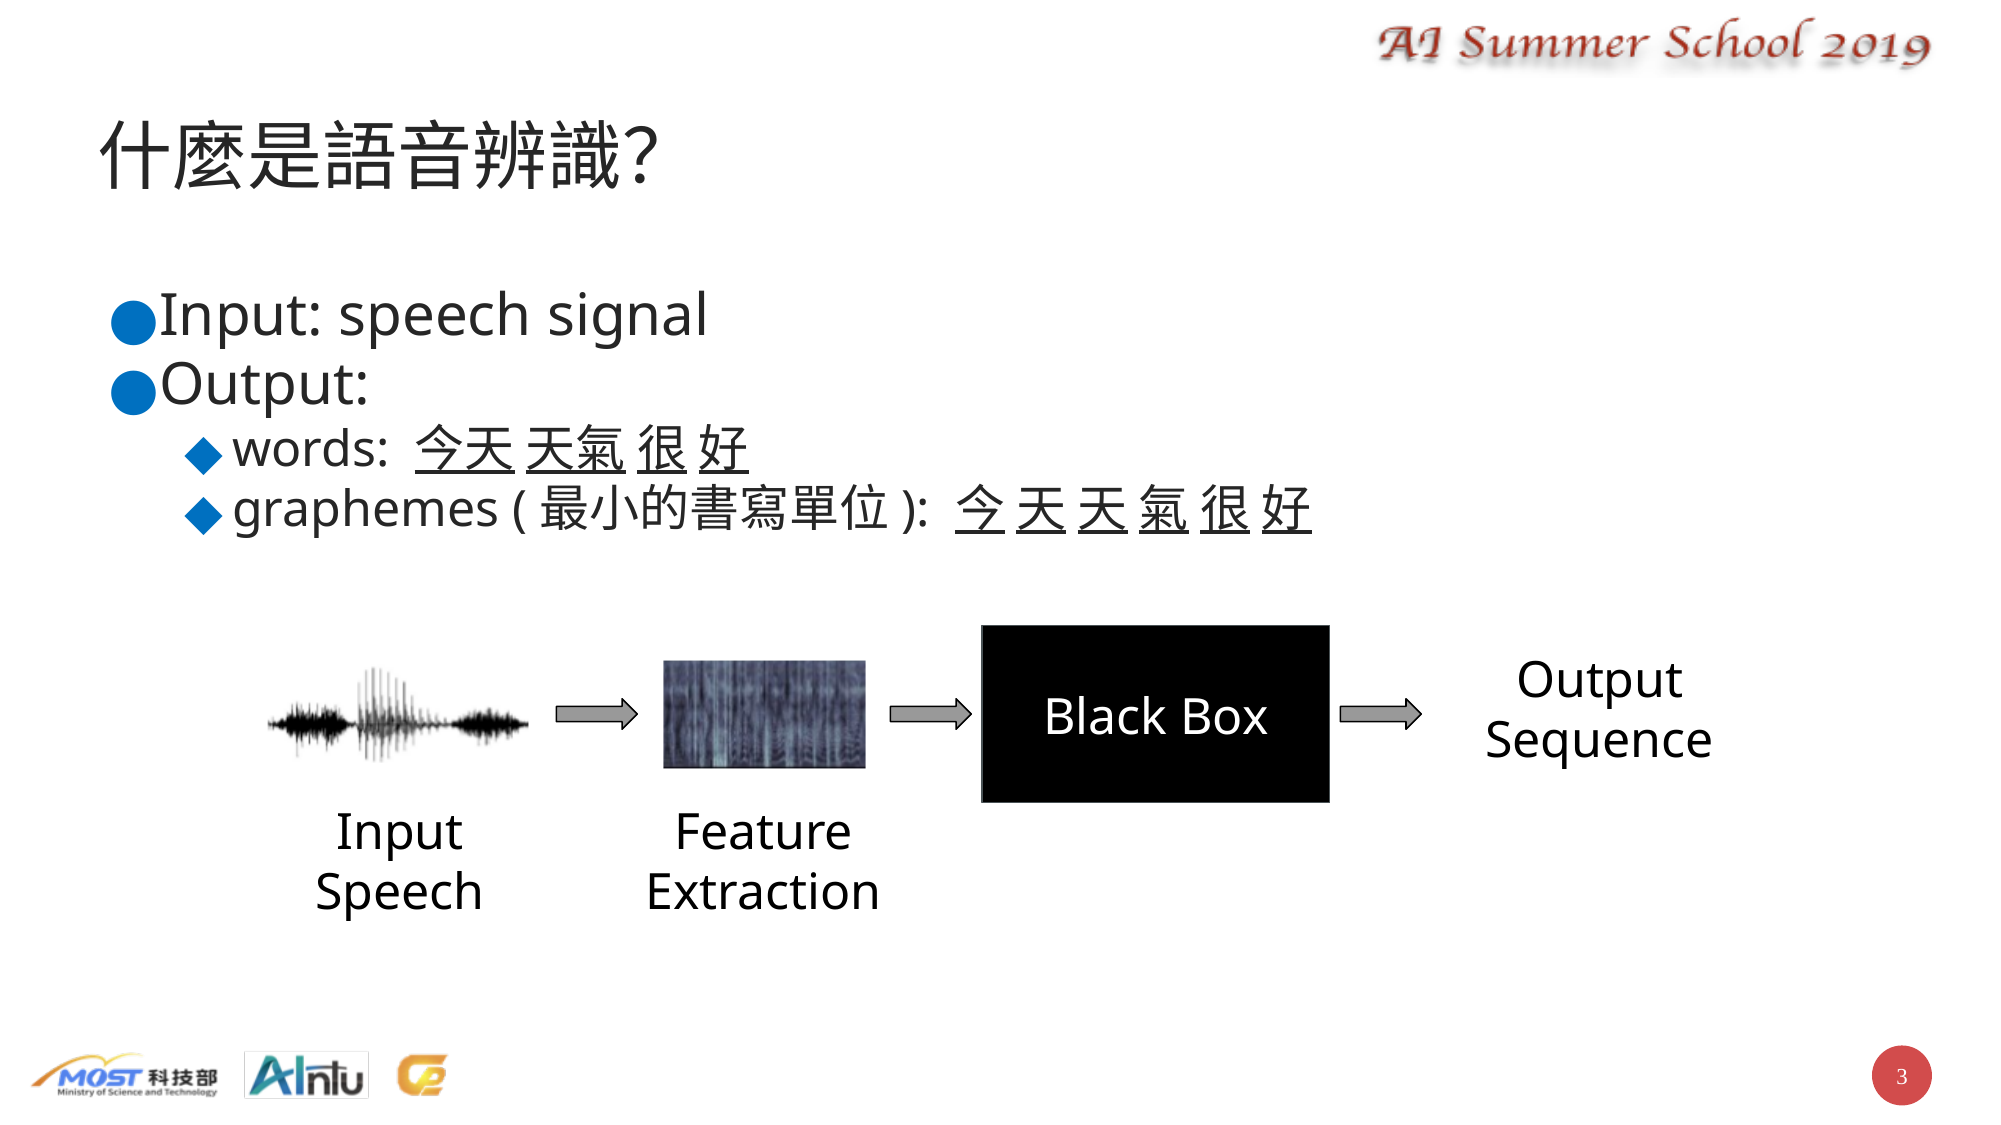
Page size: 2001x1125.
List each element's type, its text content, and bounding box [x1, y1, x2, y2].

picture [22, 1040, 465, 1106]
text_box Feature Extraction [596, 784, 932, 925]
text_box [556, 698, 638, 730]
slide_number ‹#› [1871, 1045, 1932, 1106]
text_box [1340, 698, 1422, 730]
text_box Output Sequence [1432, 632, 1768, 796]
list Input: speech signal Output: words: 今天 天氣 很 好 graphemes (最小的書寫單位): 今 天 天 氣 很 好 [67, 269, 1933, 1018]
picture [1362, 12, 1951, 78]
picture [254, 643, 546, 785]
title 什麼是語音辨識？ [67, 77, 1933, 241]
text_box Black Box [982, 625, 1330, 803]
picture [647, 638, 880, 790]
text_box [890, 698, 972, 730]
text_box Input Speech [232, 784, 568, 881]
